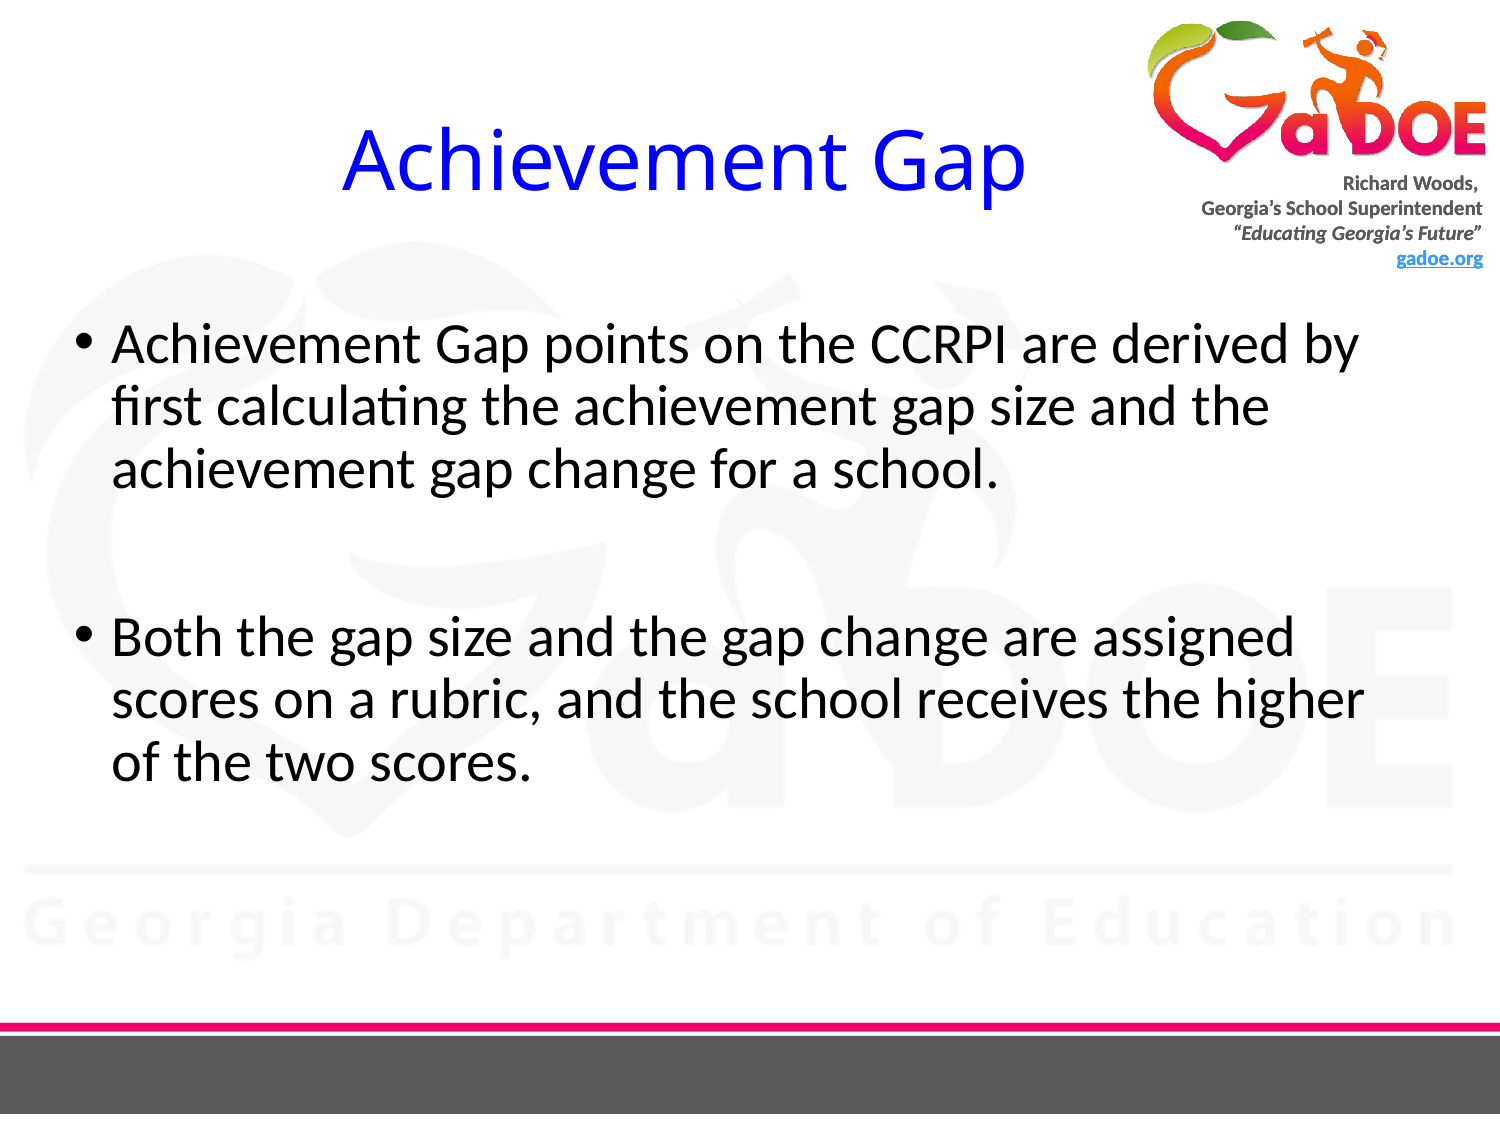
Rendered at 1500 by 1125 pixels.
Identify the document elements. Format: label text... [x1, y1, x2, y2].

title Achievement Gap [180, 54, 1192, 273]
picture [19, 235, 1473, 980]
picture [1135, 8, 1499, 164]
list Achievement Gap points on the CCRPI are derived by first calculating the achievement gap size and the achievement gap change for a school. Both the gap size and the gap change are assigned scores on a rubric, and the school receives the higher of the two scores. [58, 305, 1437, 1061]
